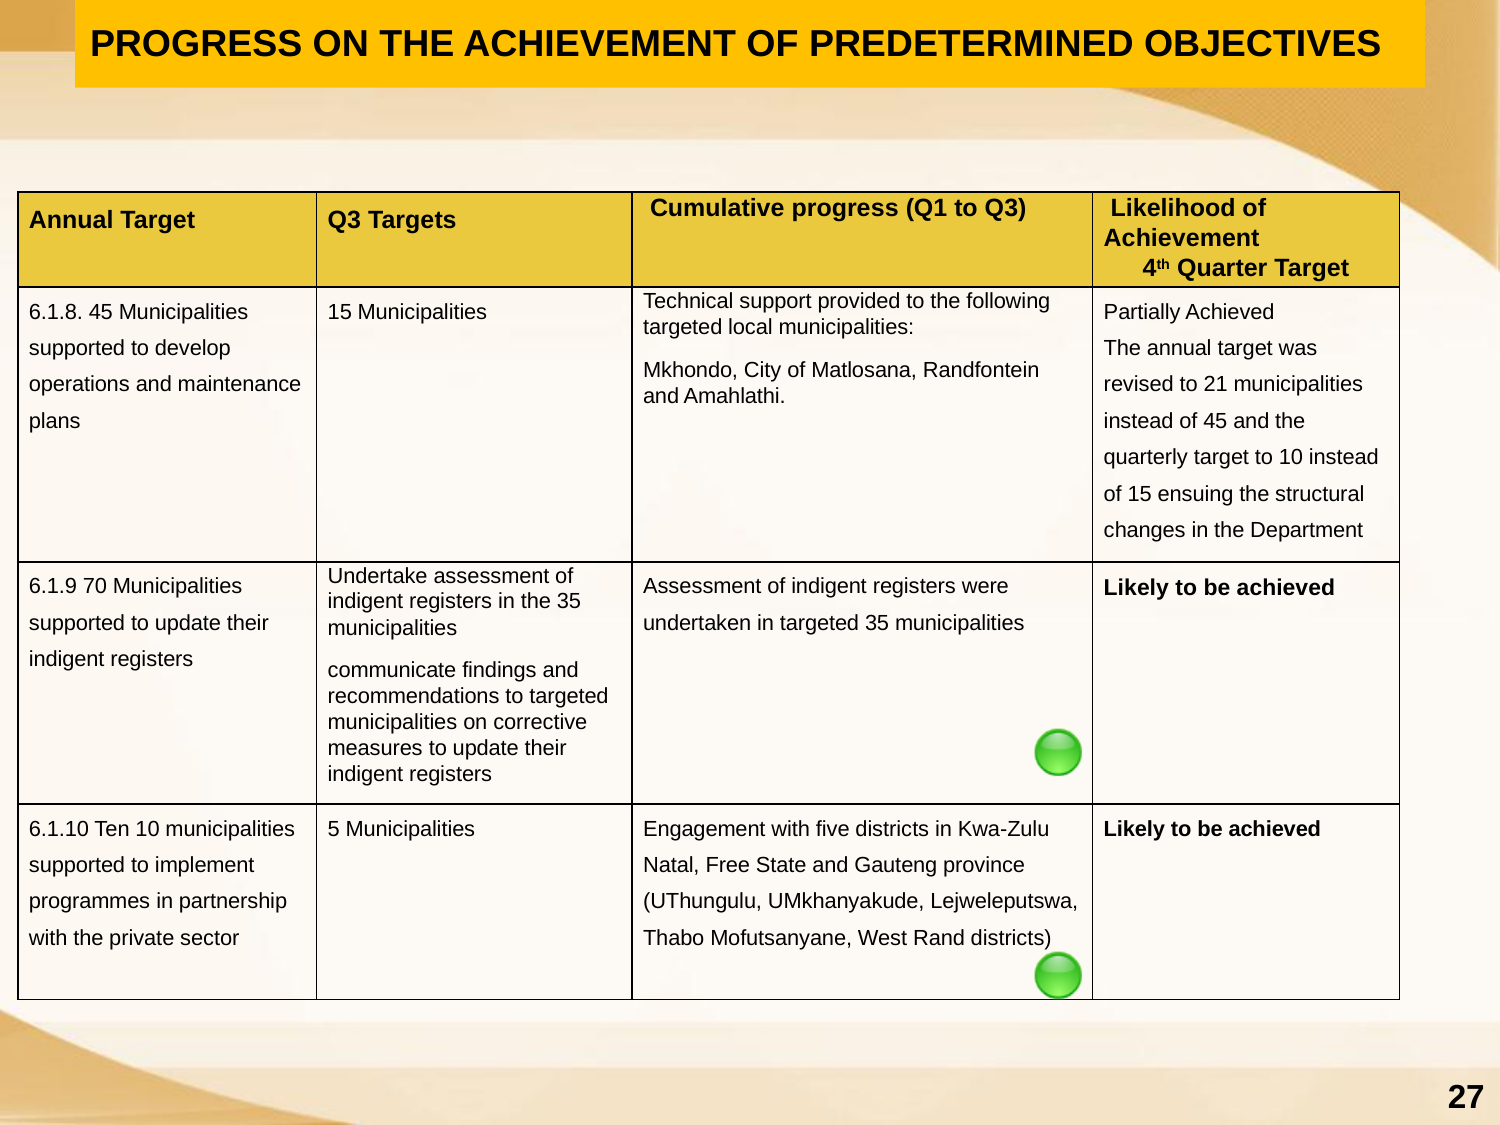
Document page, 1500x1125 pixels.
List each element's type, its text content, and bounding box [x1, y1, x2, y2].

table_cell Technical support provided to the following targeted local municipalities: Mkhondo, City of Matlosana, Randfontein and Amahlathi. [633, 288, 1092, 561]
table_cell 15 Municipalities [317, 288, 631, 561]
table_cell Engagement with five districts in Kwa-Zulu Natal, Free State and Gauteng province (UThungulu, UMkhanyakude, Lejweleputswa, Thabo Mofutsanyane, West Rand districts) [633, 805, 1092, 999]
table_header Q3 Targets [317, 193, 631, 286]
table_cell Likely to be achieved [1093, 805, 1399, 999]
table_cell 6.1.10 Ten 10 municipalities supported to implement programmes in partnership with the private sector [19, 805, 316, 999]
table_cell 6.1.8. 45 Municipalities supported to develop operations and maintenance plans [19, 288, 316, 561]
table_header Annual Target [19, 193, 316, 286]
table_header Cumulative progress (Q1 to Q3) [633, 193, 1092, 286]
picture [0, 0, 1500, 1125]
table_header Likelihood of Achievement 4th Quarter Target [1093, 193, 1399, 286]
table_cell Partially Achieved The annual target was revised to 21 municipalities instead of 45 and the quarterly target to 10 instead of 15 ensuing the structural changes in the Department [1093, 288, 1399, 561]
title PROGRESS ON THE ACHIEVEMENT OF PREDETERMINED OBJECTIVES [75, 0, 1425, 88]
table_cell Undertake assessment of indigent registers in the 35 municipalities communicate findings and recommendations to targeted municipalities on corrective measures to update their indigent registers [317, 563, 631, 803]
table_cell Likely to be achieved [1093, 563, 1399, 803]
table_cell 5 Municipalities [317, 805, 631, 999]
table_cell 6.1.9 70 Municipalities supported to update their indigent registers [19, 563, 316, 803]
table_cell Assessment of indigent registers were undertaken in targeted 35 municipalities [633, 563, 1092, 803]
slide_number 27 [1425, 1065, 1500, 1125]
